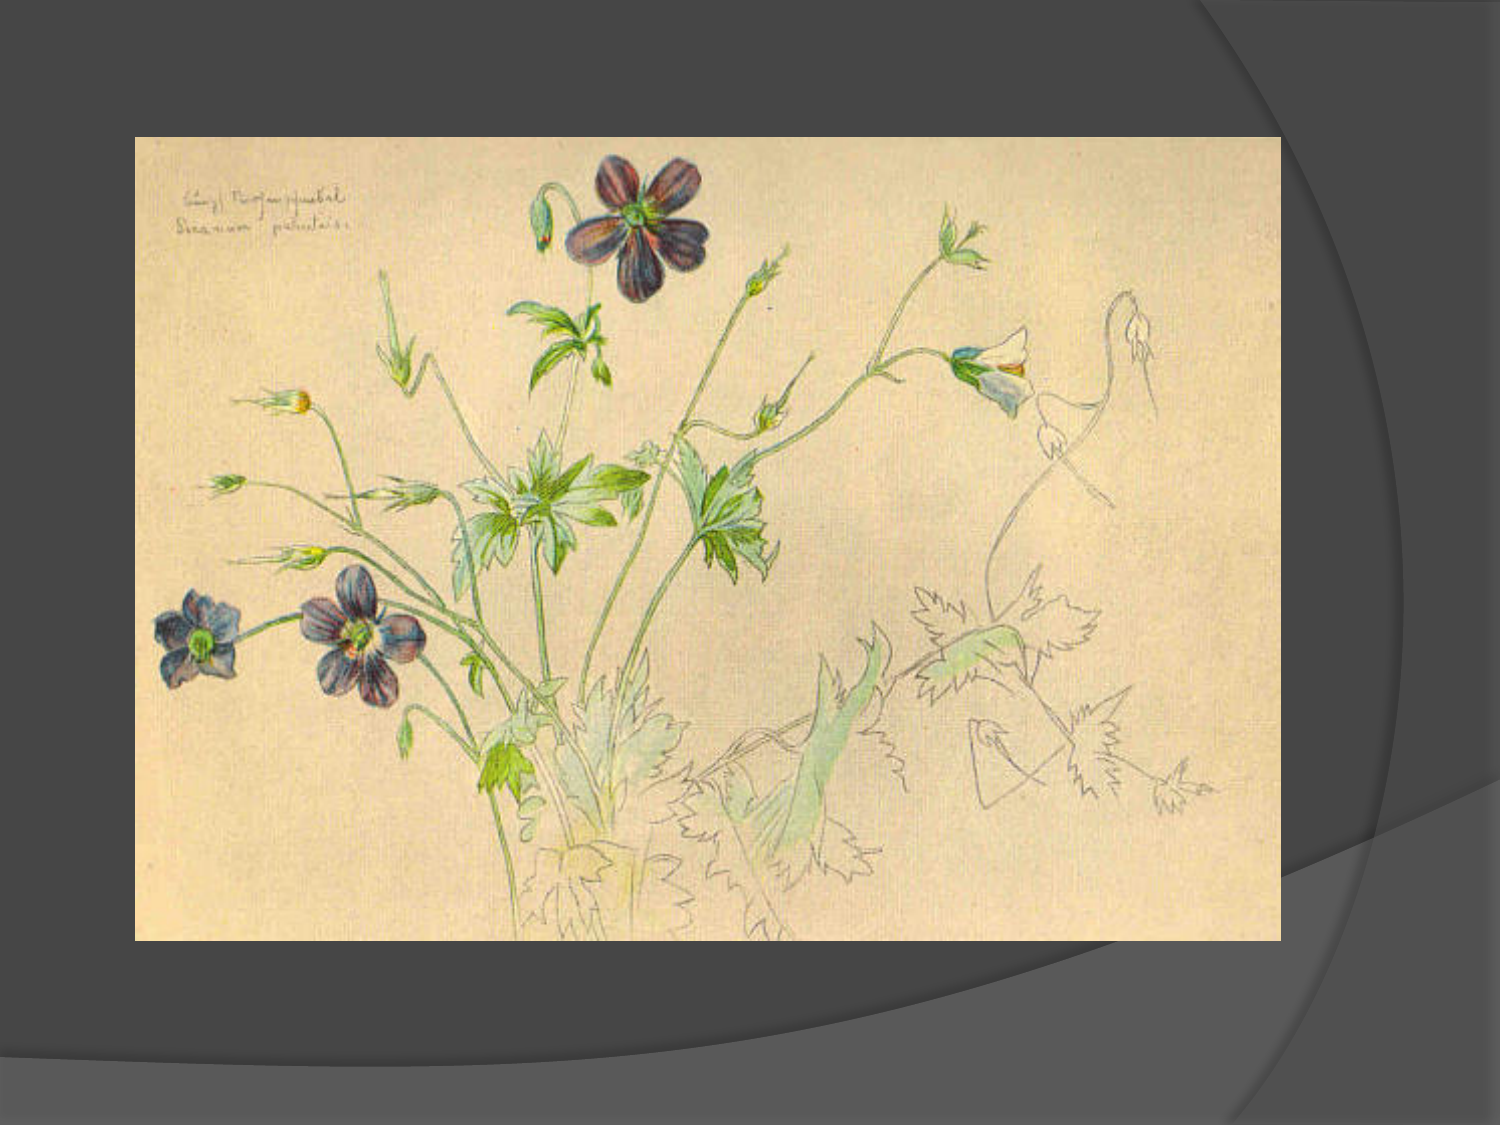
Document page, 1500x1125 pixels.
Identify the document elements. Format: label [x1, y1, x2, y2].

picture [135, 136, 1282, 942]
